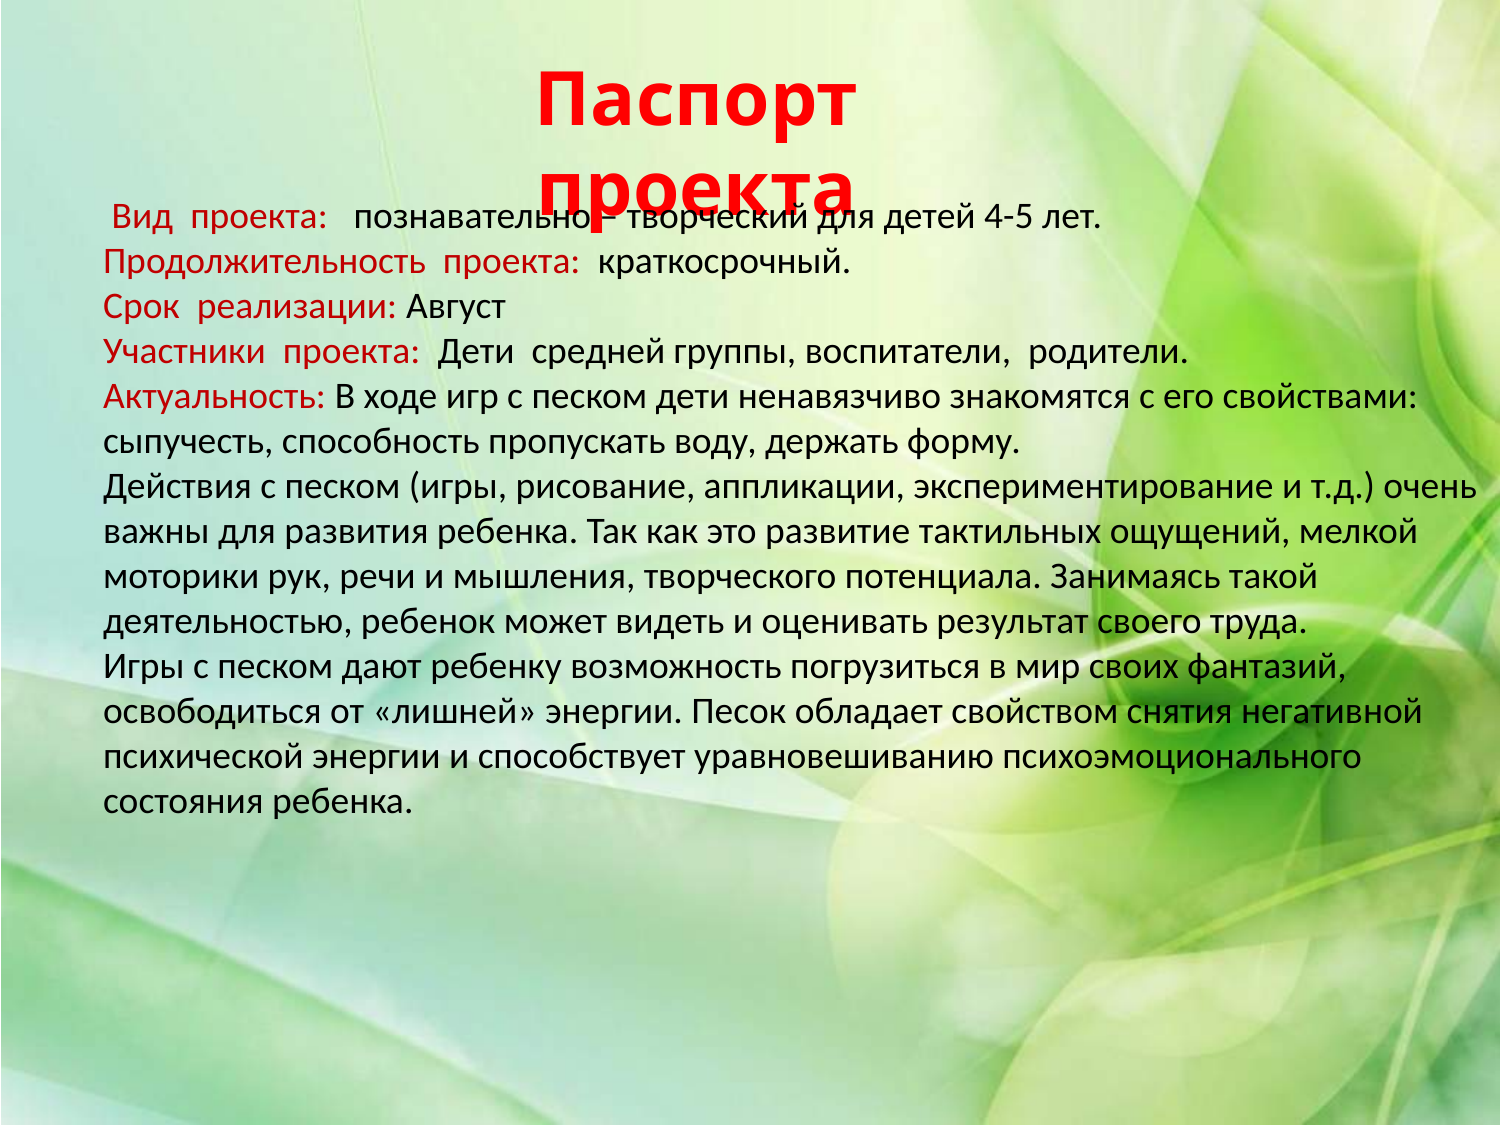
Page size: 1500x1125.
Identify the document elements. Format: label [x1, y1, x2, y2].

list [0, 0, 1500, 1125]
